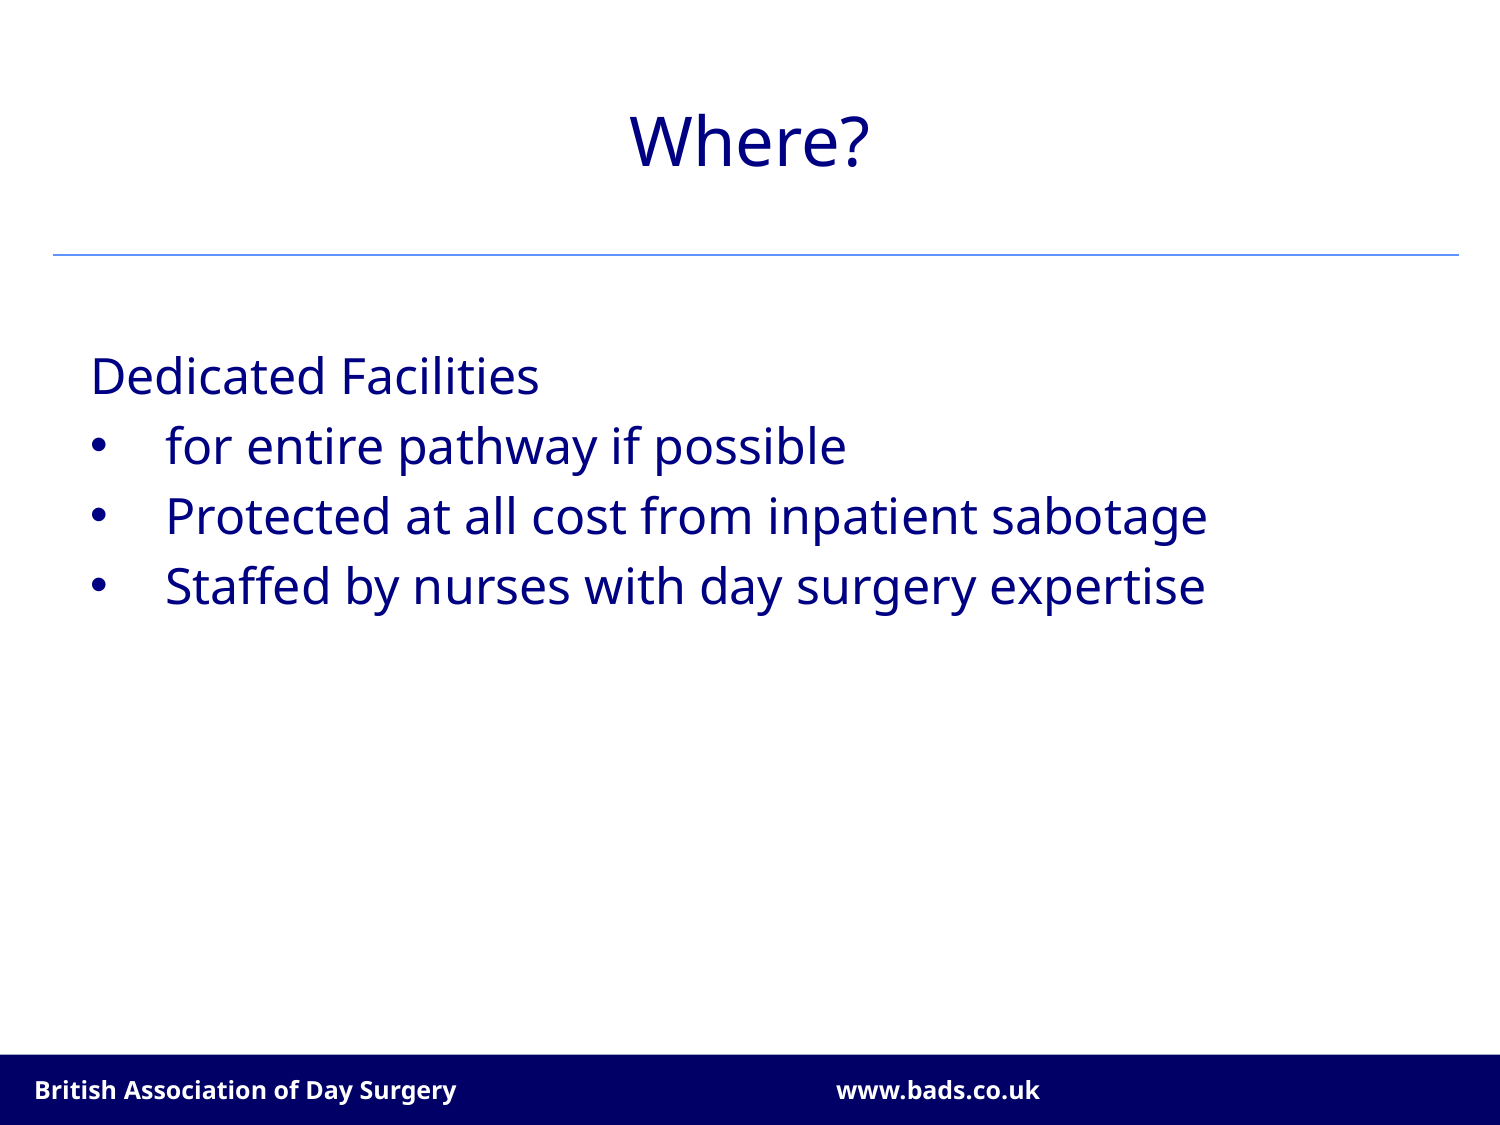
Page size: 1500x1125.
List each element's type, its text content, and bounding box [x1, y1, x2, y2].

list Dedicated Facilities for entire pathway if possible Protected at all cost from inpatient sabotage Staffed by nurses with day surgery expertise [75, 336, 1425, 894]
title Where? [75, 45, 1425, 233]
